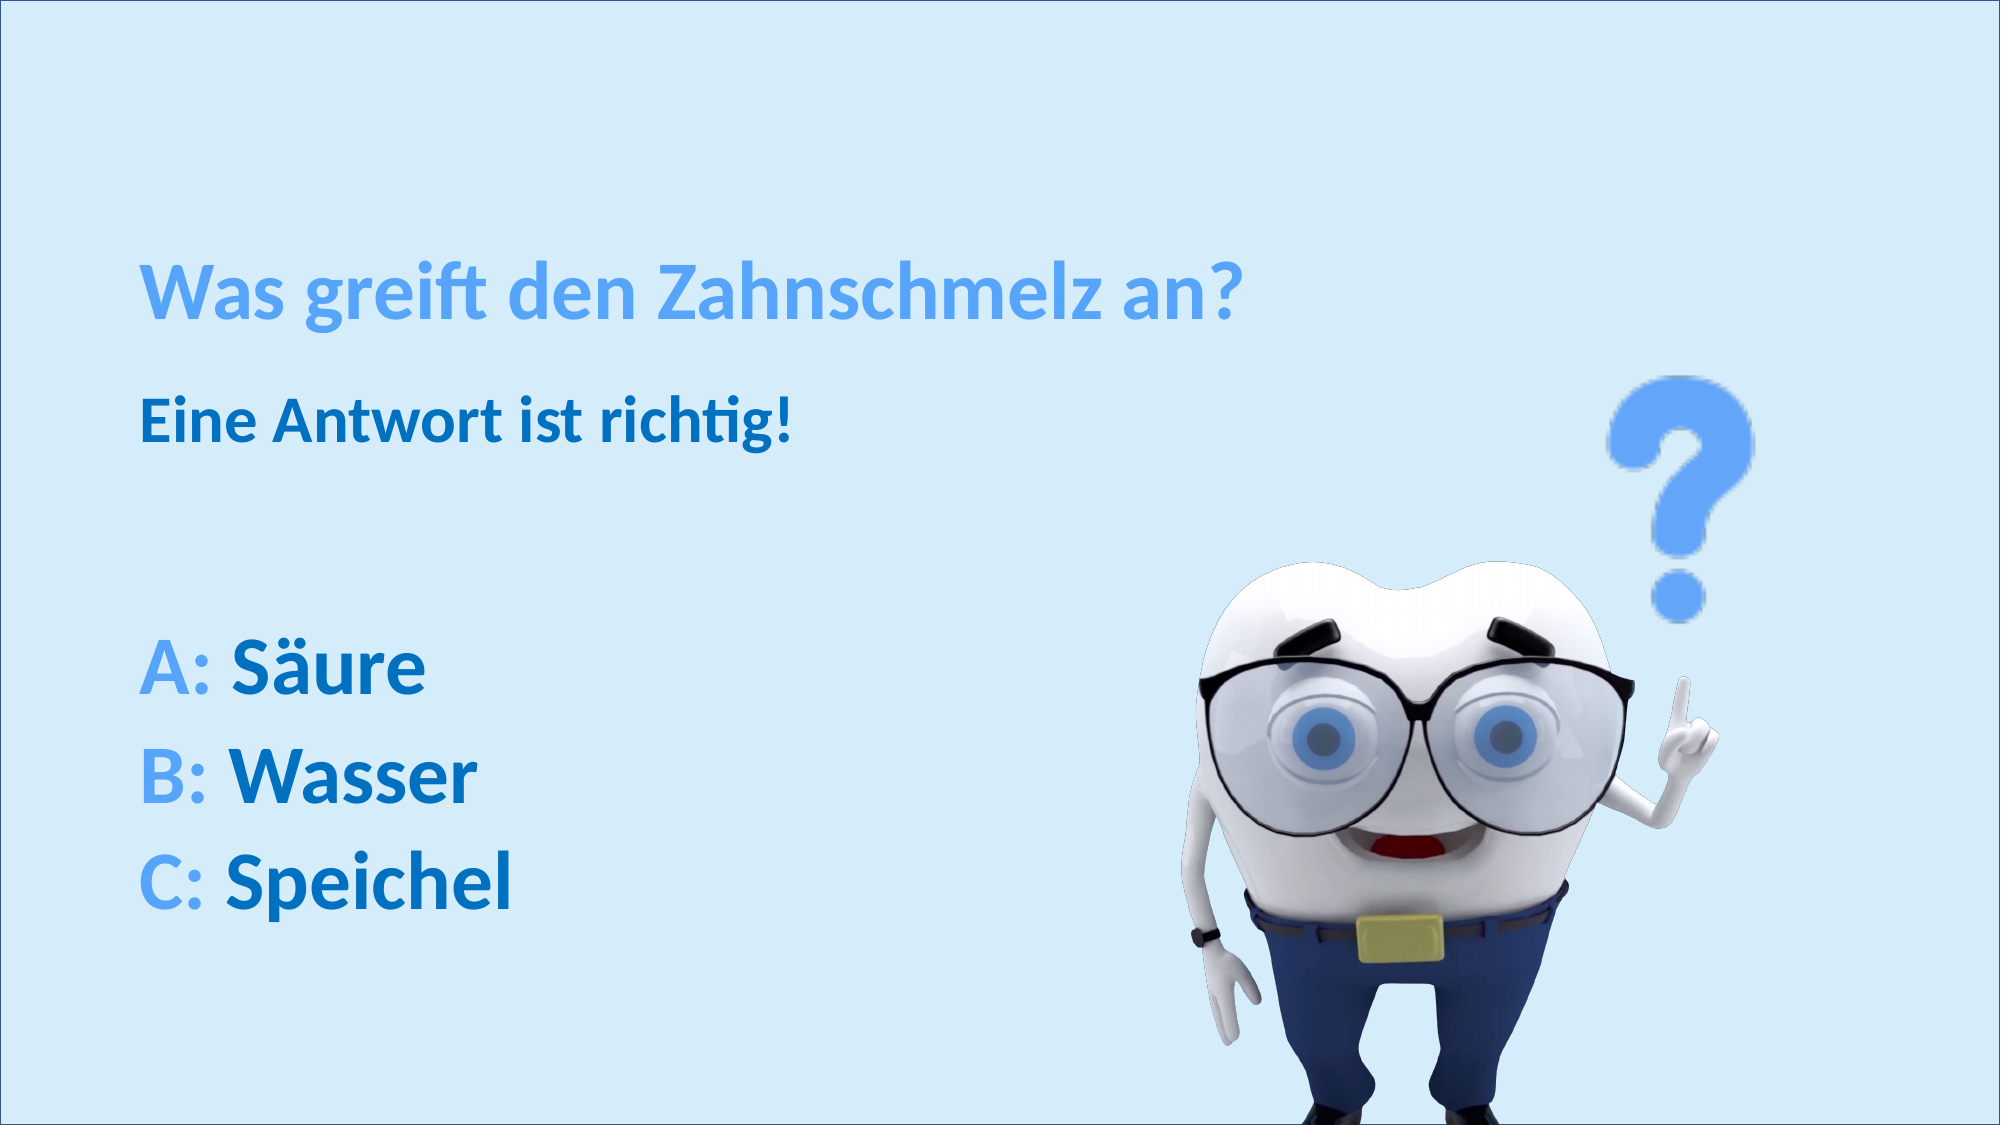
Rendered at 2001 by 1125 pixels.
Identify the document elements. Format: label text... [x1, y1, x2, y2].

text_box [0, 0, 2000, 1125]
picture [821, 249, 1977, 1125]
text_box Was greift den Zahnschmelz an? Eine Antwort ist richtig! [124, 228, 1711, 464]
text_box C: Speichel [124, 818, 821, 934]
text_box B: Wasser [124, 712, 821, 818]
text_box A: Säure [124, 603, 821, 712]
